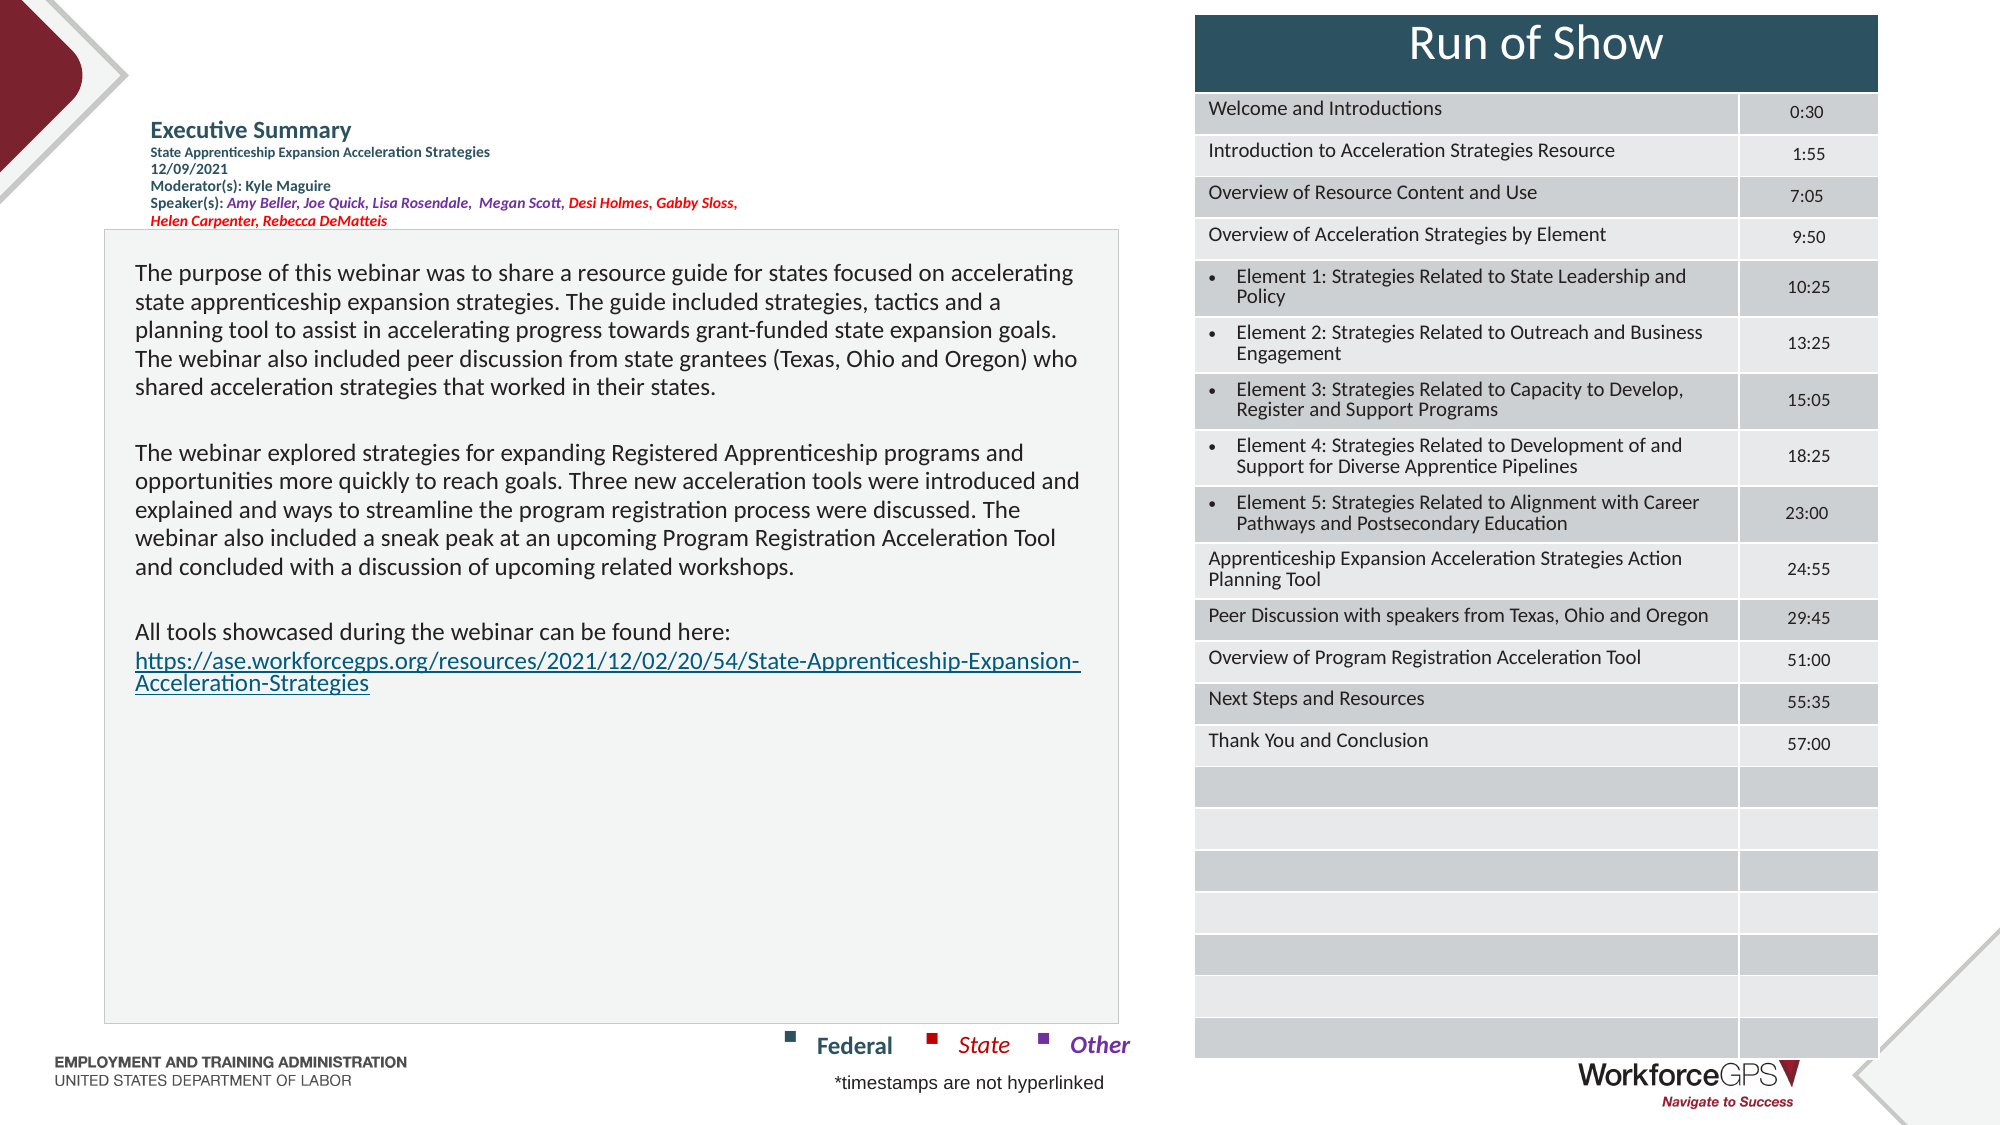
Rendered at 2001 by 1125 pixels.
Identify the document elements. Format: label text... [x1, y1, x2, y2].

table_cell 13:25 [1740, 318, 1878, 372]
table_cell 55:35 [1740, 684, 1878, 724]
table_cell 10:25 [1740, 261, 1878, 316]
table_cell 24:55 [1740, 544, 1878, 598]
table_cell [1195, 935, 1738, 975]
table_cell 18:25 [1740, 431, 1878, 485]
table_cell Peer Discussion with speakers from Texas, Ohio and Oregon [1195, 600, 1738, 640]
table_cell [1740, 767, 1878, 807]
table_cell 9:50 [1740, 219, 1878, 259]
table_cell [1740, 809, 1878, 849]
title Executive Summary State Apprenticeship Expansion Acceleration Strategies 12/09/2021 Moderator(s): Kyle Maguire Speaker(s): Amy Beller, Joe Quick, Lisa Rosendale, Megan Scott, Desi Holmes, Gabby Sloss, Helen Carpenter, Rebecca DeMatteis [120, 47, 766, 229]
table_cell [1740, 1018, 1878, 1058]
table_cell Element 2: Strategies Related to Outreach and Business Engagement [1195, 318, 1738, 372]
table_header Run of Show [1195, 15, 1878, 92]
table_cell Thank You and Conclusion [1195, 726, 1738, 766]
table_cell Introduction to Acceleration Strategies Resource [1195, 136, 1738, 176]
table_cell Element 3: Strategies Related to Capacity to Develop, Register and Support Programs [1195, 374, 1738, 429]
table_cell Overview of Program Registration Acceleration Tool [1195, 642, 1738, 682]
list The purpose of this webinar was to share a resource guide for states focused on accelerating state apprenticeship expansion strategies. The guide included strategies, tactics and a planning tool to assist in accelerating progress towards grant-funded state expansion goals. The webinar also included peer discussion from state grantees (Texas, Ohio and Oregon) who shared acceleration strategies that worked in their states. The webinar explored strategies for expanding Registered Apprenticeship programs and opportunities more quickly to reach goals. Three new acceleration tools were introduced and explained and ways to streamline the program registration process were discussed. The webinar also included a sneak peak at an upcoming Program Registration Acceleration Tool and concluded with a discussion of upcoming related workshops. All tools showcased during the webinar can be found here: https://ase.workforcegps.org/resources/2021/12/02/20/54/State-Apprenticeship-Expansion-Acceleration-Strategies [104, 229, 1119, 1024]
table_cell Next Steps and Resources [1195, 684, 1738, 724]
table_cell 1:55 [1740, 136, 1878, 176]
table_cell [1195, 976, 1738, 1017]
table_cell 29:45 [1740, 600, 1878, 640]
table_cell 15:05 [1740, 374, 1878, 429]
table_cell Overview of Acceleration Strategies by Element [1195, 219, 1738, 259]
table_cell 51:00 [1740, 642, 1878, 682]
table_cell Element 5: Strategies Related to Alignment with Career Pathways and Postsecondary Education [1195, 487, 1738, 542]
table_cell [1740, 935, 1878, 975]
table_cell Element 1: Strategies Related to State Leadership and Policy [1195, 261, 1738, 316]
table_cell Welcome and Introductions [1195, 94, 1738, 134]
table_cell Overview of Resource Content and Use [1195, 177, 1738, 217]
table_cell Element 4: Strategies Related to Development of and Support for Diverse Apprentice Pipelines [1195, 431, 1738, 485]
table_cell 7:05 [1740, 177, 1878, 217]
table_cell [1195, 851, 1738, 891]
table_cell [1195, 893, 1738, 933]
table_cell [1195, 767, 1738, 807]
table_cell [1195, 809, 1738, 849]
table_cell [1740, 893, 1878, 933]
table_cell [1740, 851, 1878, 891]
table_cell 0:30 [1740, 94, 1878, 134]
table_cell [1195, 1018, 1738, 1058]
table_cell 23:00 [1740, 487, 1878, 542]
table_cell 57:00 [1740, 726, 1878, 766]
table_cell [1740, 976, 1878, 1017]
table_cell Apprenticeship Expansion Acceleration Strategies Action Planning Tool [1195, 544, 1738, 598]
